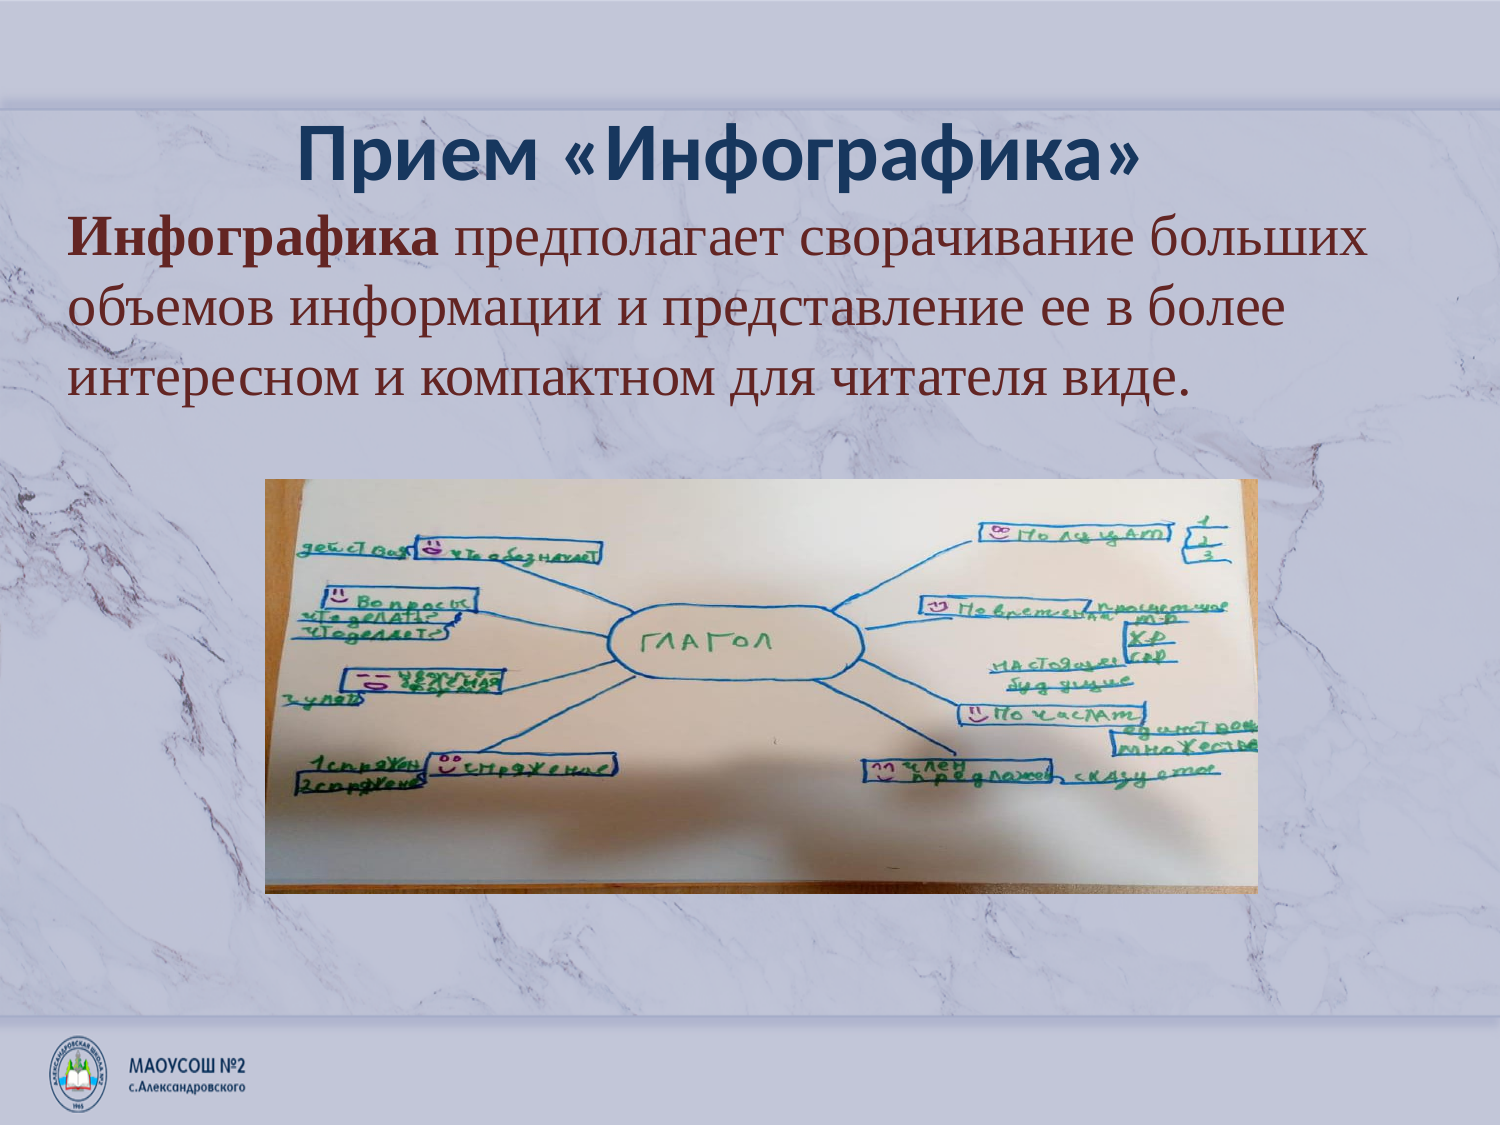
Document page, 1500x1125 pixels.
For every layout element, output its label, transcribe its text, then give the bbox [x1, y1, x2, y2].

text_box Прием «Инфографика» Инфографика предполагает сворачивание больших объемов информации и представление ее в более интересном и компактном для читателя виде. [53, 89, 1412, 495]
title [75, 19, 1425, 220]
picture [0, 0, 1500, 1125]
